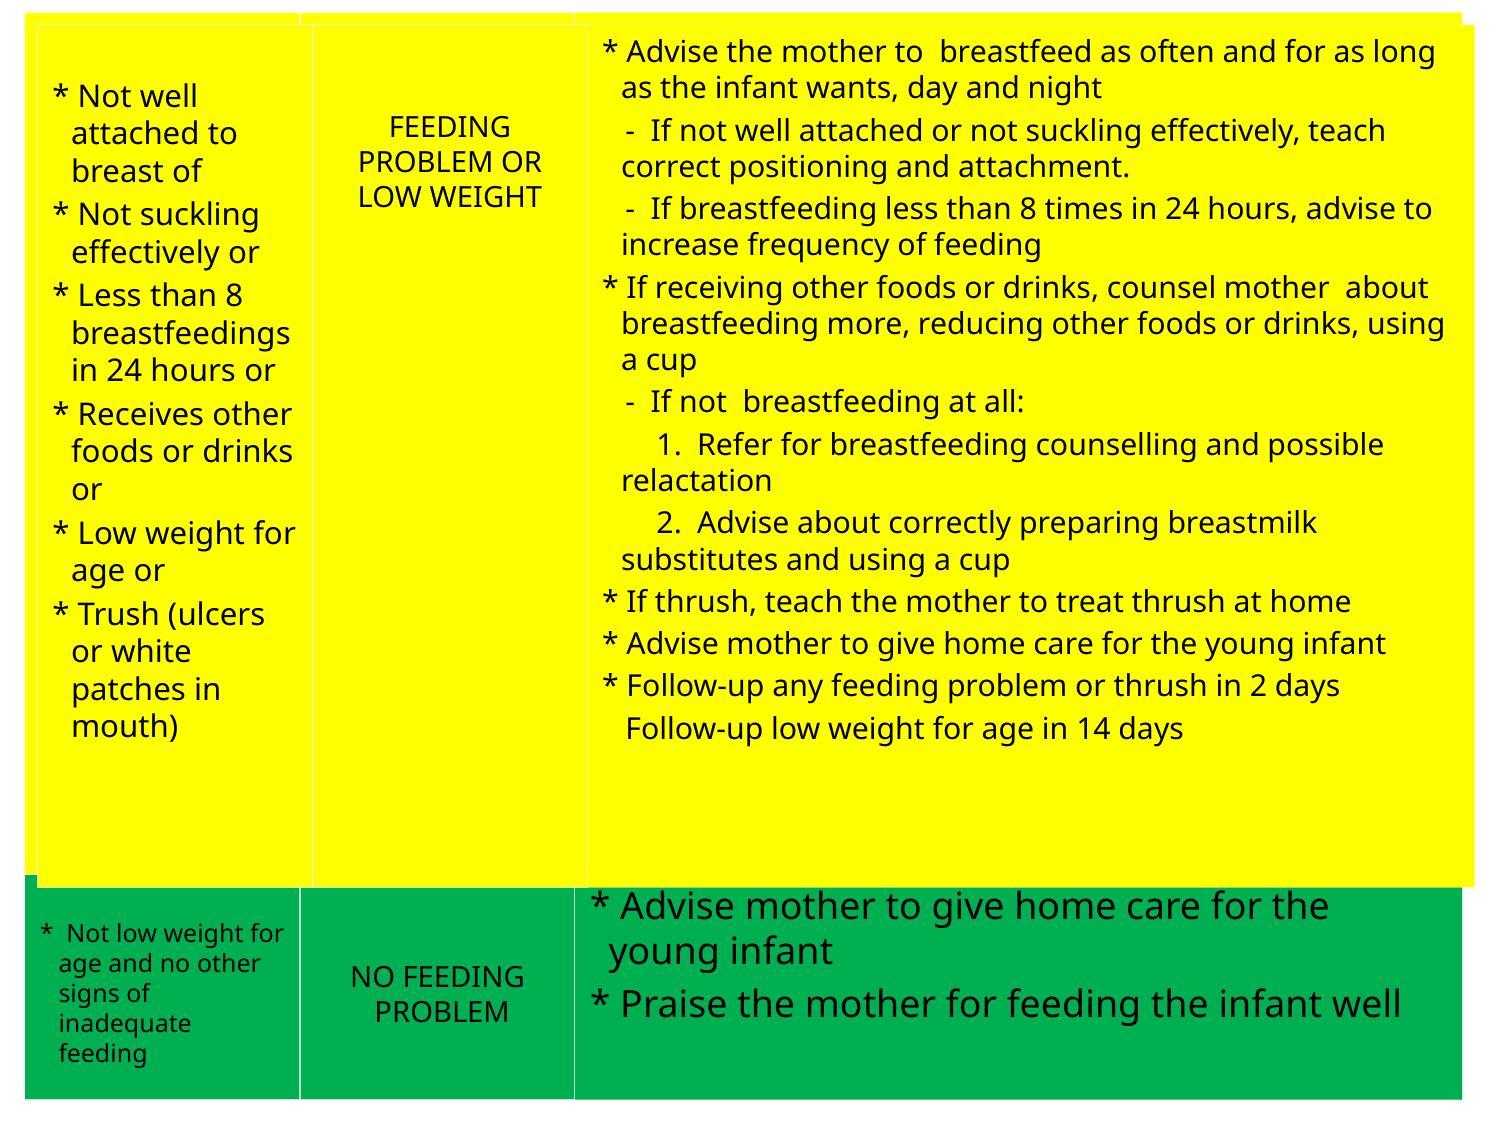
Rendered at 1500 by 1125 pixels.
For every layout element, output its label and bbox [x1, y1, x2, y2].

text_box [24, 874, 1463, 1101]
text_box [24, 12, 1463, 874]
text_box [37, 24, 1476, 888]
